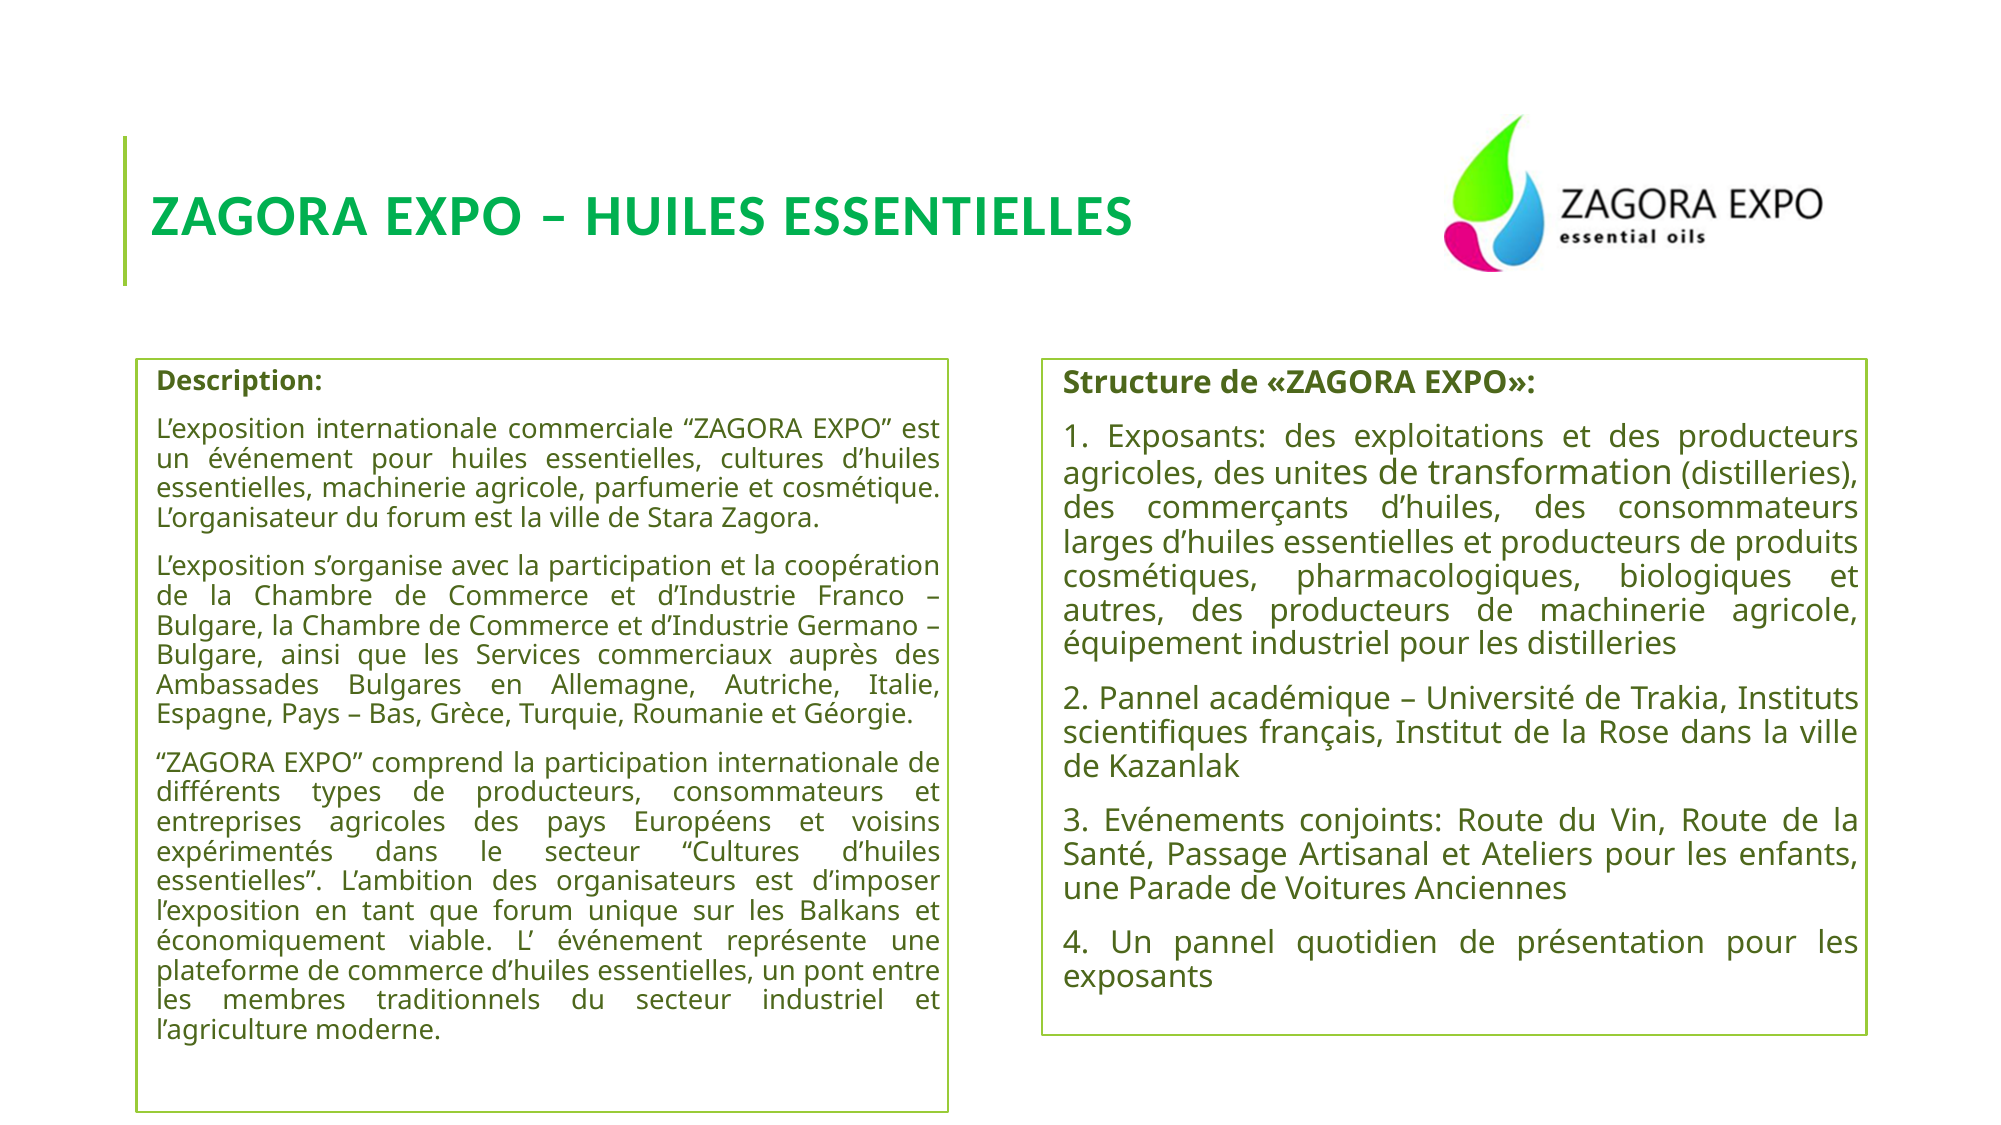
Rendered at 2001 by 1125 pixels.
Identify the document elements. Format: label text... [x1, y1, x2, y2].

list Structure de «ZAGORA EXPO»: 1. Exposants: des exploitations et des producteurs agricoles, des unites de transformation (distilleries), des commerçants d’huiles, des consommateurs larges d’huiles essentielles et producteurs de produits cosmétiques, pharmacologiques, biologiques et autres, des producteurs de machinerie agricole, équipement industriel pour les distilleries 2. Pannel académique – Université de Trakia, Instituts scientifiques français, Institut de la Rose dans la ville de Kazanlak 3. Evénements conjoints: Route du Vin, Route de la Santé, Passage Artisanal et Ateliers pour les enfants, une Parade de Voitures Anciennes 4. Un pannel quotidien de présentation pour les exposants [1041, 358, 1868, 1036]
title Zagora expo – huiles essentielles [136, 96, 1867, 342]
picture [1444, 114, 1825, 273]
list Description: L’exposition internationale commerciale “ZAGORA EXPO” est un événement pour huiles essentielles, cultures d’huiles essentielles, machinerie agricole, parfumerie et cosmétique. L’organisateur du forum est la ville de Stara Zagora. L’exposition s’organise avec la participation et la coopération de la Chambre de Commerce et d’Industrie Franco – Bulgare, la Chambre de Commerce et d’Industrie Germano – Bulgare, ainsi que les Services commerciaux auprès des Ambassades Bulgares en Allemagne, Autriche, Italie, Espagne, Pays – Bas, Grèce, Turquie, Roumanie et Géorgie. “ZAGORA EXPO” comprend la participation internationale de différents types de producteurs, consommateurs et entreprises agricoles des pays Européens et voisins expérimentés dans le secteur “Cultures d’huiles essentielles”. L’ambition des organisateurs est d’imposer l’exposition en tant que forum unique sur les Balkans et économiquement viable. L’ événement représente une plateforme de commerce d’huiles essentielles, un pont entre les membres traditionnels du secteur industriel et l’agriculture moderne. [135, 358, 949, 1113]
